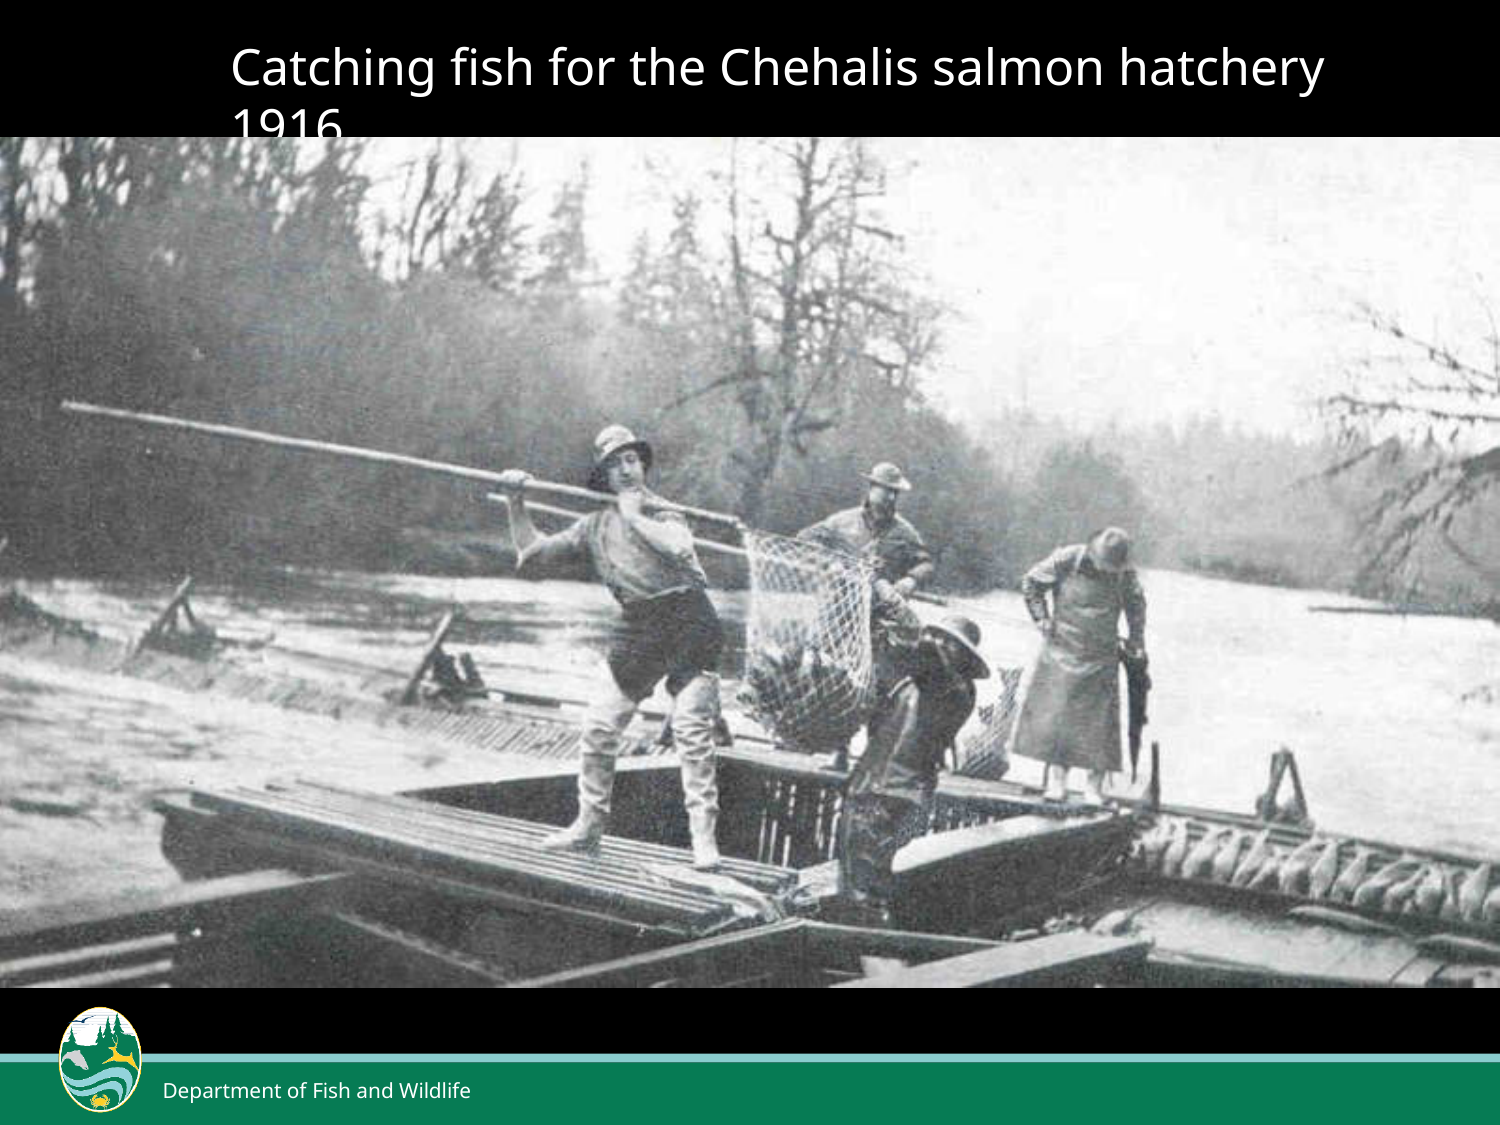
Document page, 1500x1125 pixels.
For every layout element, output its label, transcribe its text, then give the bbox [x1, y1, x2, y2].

text_box Catching fish for the Chehalis salmon hatchery 1916 [215, 28, 1454, 136]
picture [0, 137, 1500, 988]
picture [56, 1004, 144, 1114]
